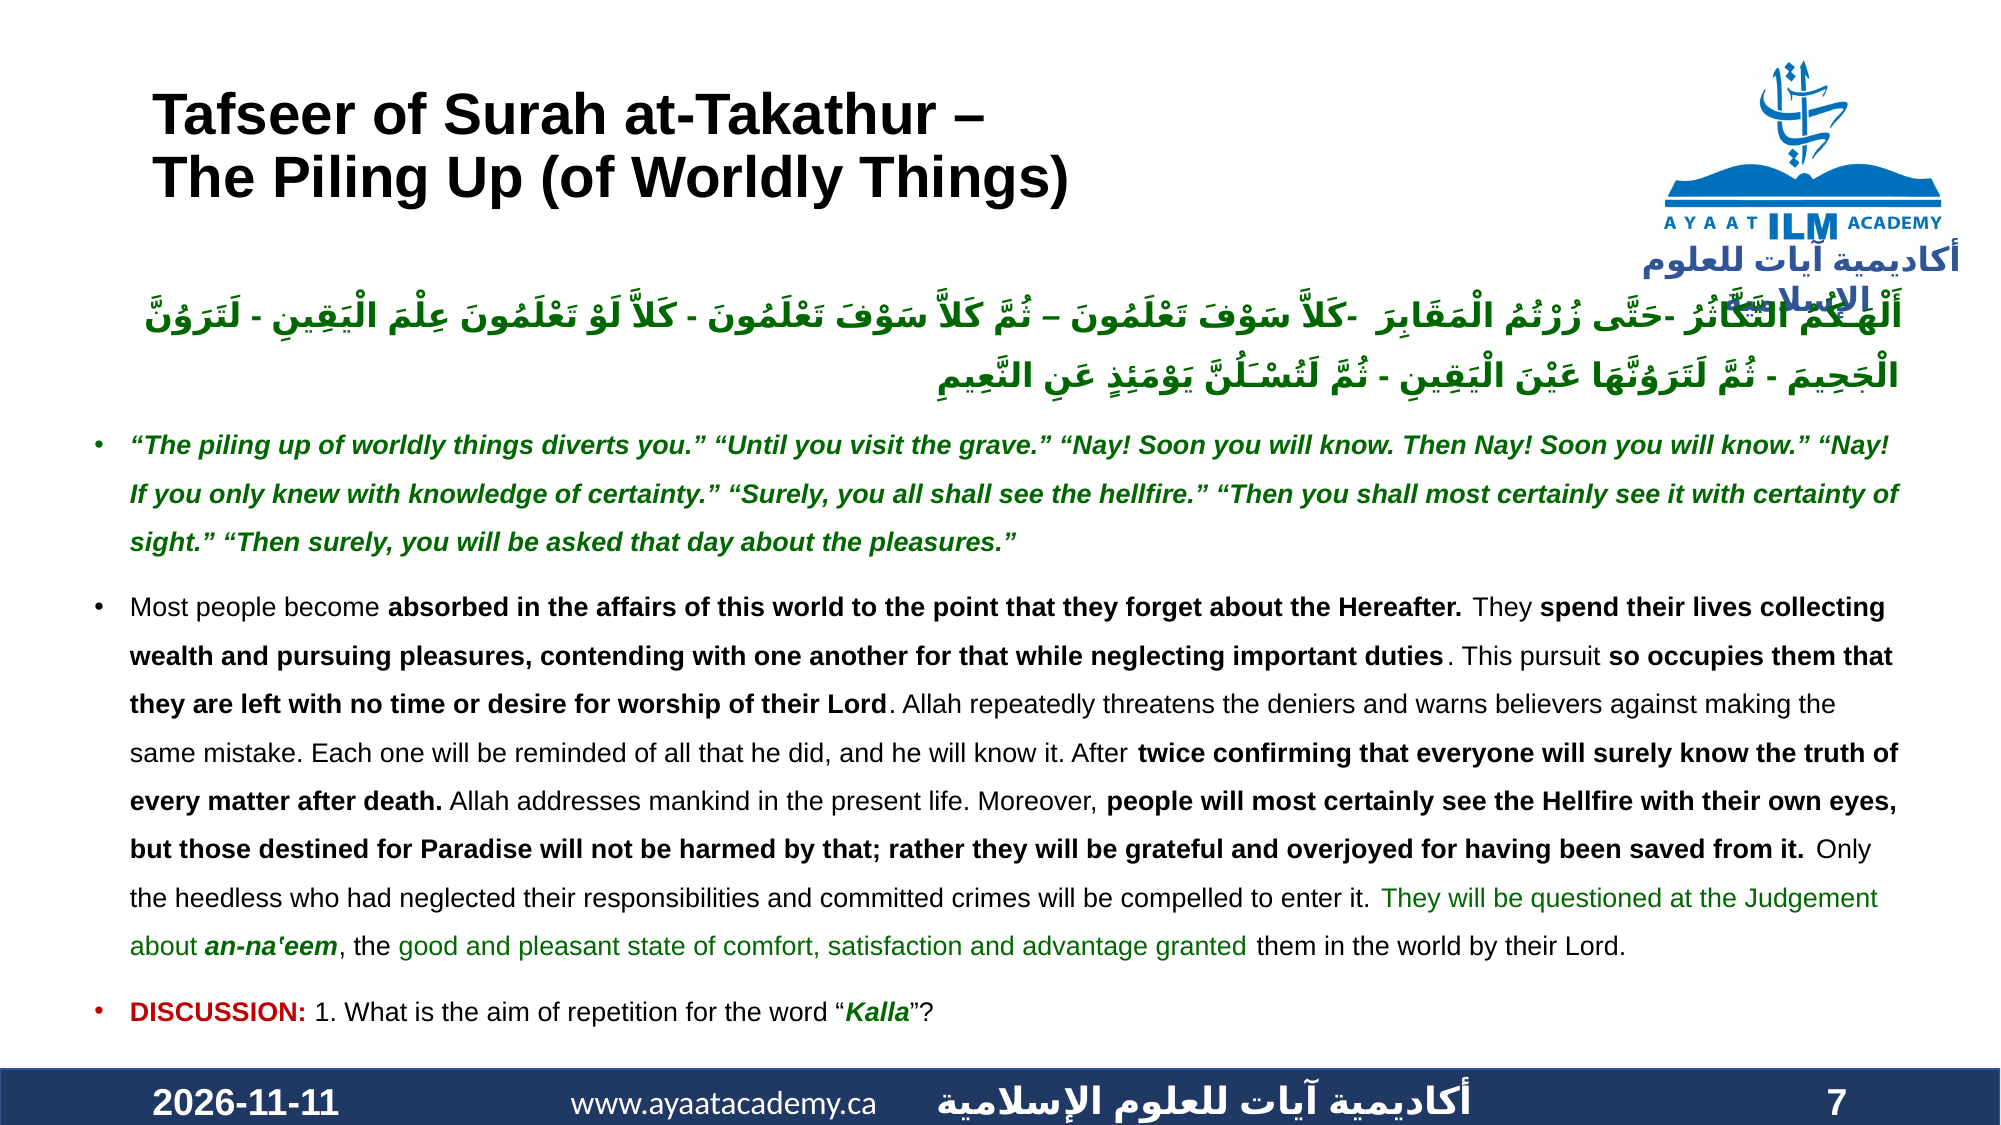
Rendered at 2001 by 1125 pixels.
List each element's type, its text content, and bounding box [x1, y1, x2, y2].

text_box Tafseer of Surah at-Takathur – The Piling Up (of Worldly Things) [137, 59, 1863, 234]
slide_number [137, 1071, 588, 1125]
slide_number 7 [1412, 1071, 1863, 1125]
picture [1651, 37, 1952, 257]
list أَلْهَـكُمُ التَّكَّاثُرُ -حَتَّى زُرْتُمُ الْمَقَابِرَ -كَلاَّ سَوْفَ تَعْلَمُونَ – ثُمَّ كَلاَّ سَوْفَ تَعْلَمُونَ - كَلاَّ لَوْ تَعْلَمُونَ عِلْمَ الْيَقِينِ - لَتَرَوُنَّ الْجَحِيمَ - ثُمَّ لَتَرَوُنَّهَا عَيْنَ الْيَقِينِ - ثُمَّ لَتُسْـَلُنَّ يَوْمَئِذٍ عَنِ النَّعِيمِ “The piling up of worldly things diverts you.” “Until you visit the grave.” “Nay! Soon you will know. Then Nay! Soon you will know.” “Nay! If you only knew with knowledge of certainty.” “Surely, you all shall see the hellfire.” “Then you shall most certainly see it with certainty of sight.” “Then surely, you will be asked that day about the pleasures.” Most people become absorbed in the affairs of this world to the point that they forget about the Hereafter. They spend their lives collecting wealth and pursuing pleasures, contending with one another for that while neglecting important duties. This pursuit so occupies them that they are left with no time or desire for worship of their Lord. Allah repeatedly threatens the deniers and warns believers against making the same mistake. Each one will be reminded of all that he did, and he will know it. After twice confirming that everyone will surely know the truth of every matter after death. Allah addresses mankind in the present life. Moreover, people will most certainly see the Hellfire with their own eyes, but those destined for Paradise will not be harmed by that; rather they will be grateful and overjoyed for having been saved from it. Only the heedless who had neglected their responsibilities and committed crimes will be compelled to enter it. They will be questioned at the Judgement about an-naʽeem, the good and pleasant state of comfort, satisfaction and advantage granted them in the world by their Lord. DISCUSSION: 1. What is the aim of repetition for the word “Kalla”? [79, 265, 1918, 1071]
text_box [137, 234, 1863, 265]
